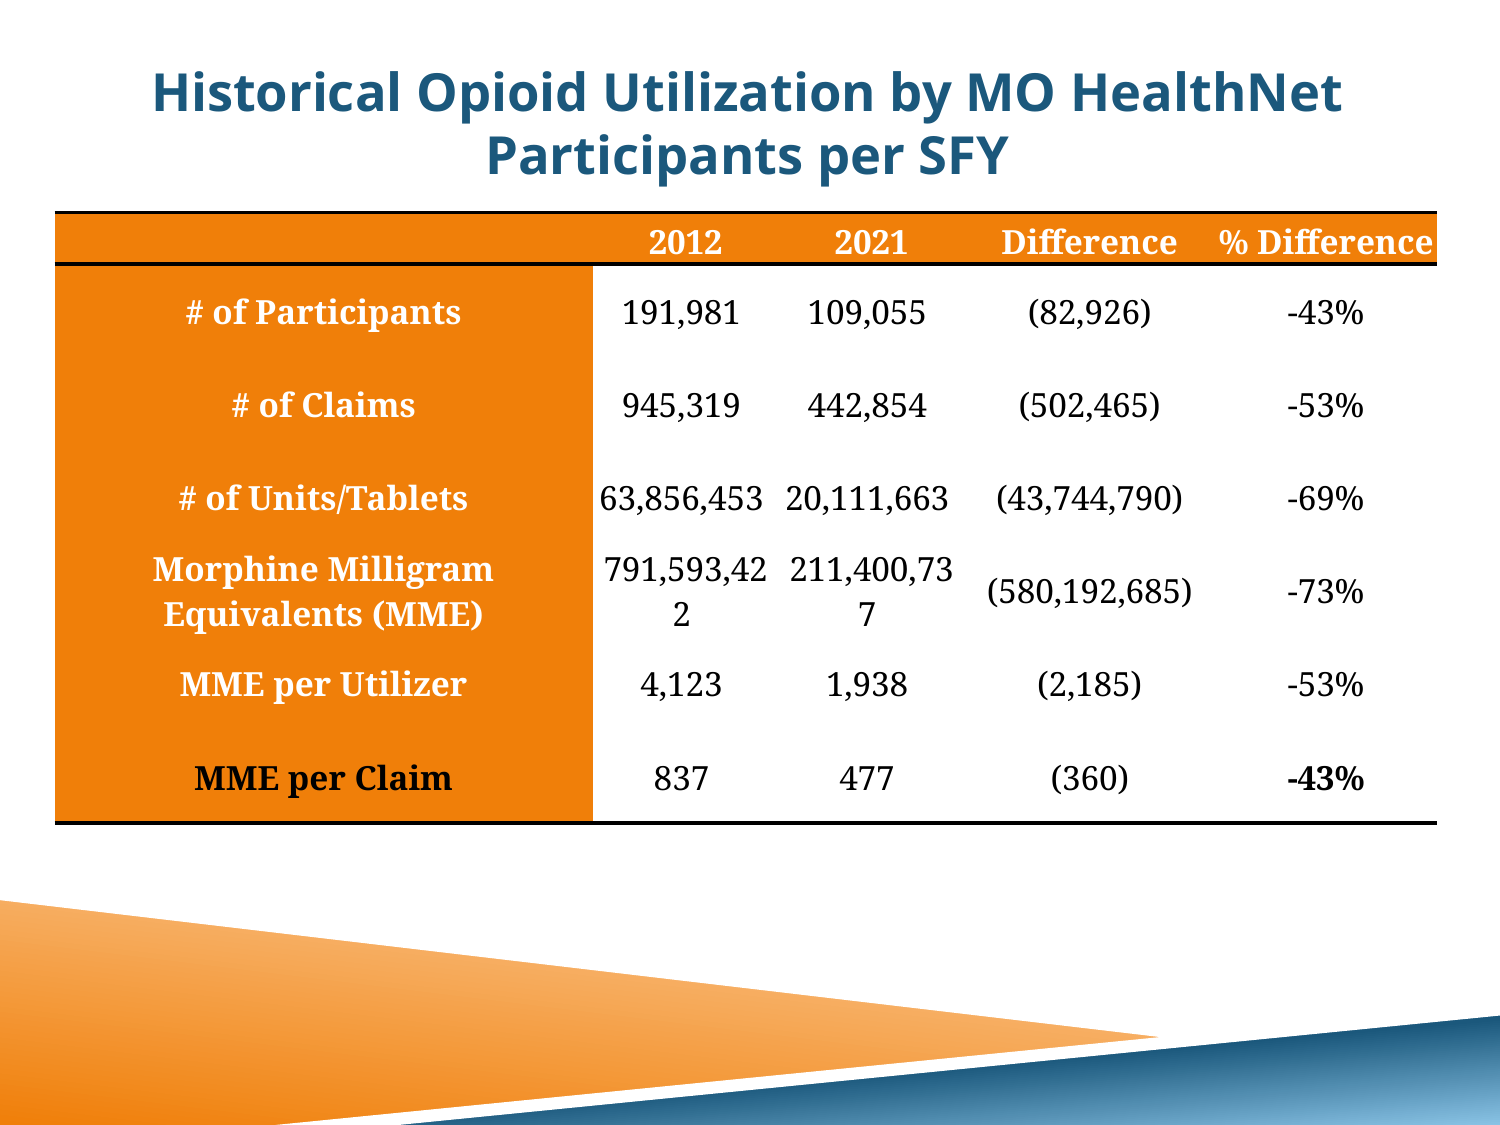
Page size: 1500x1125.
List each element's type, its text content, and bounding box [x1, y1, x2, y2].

table_cell MME per Claim [55, 730, 593, 821]
table_header % Difference [1215, 214, 1437, 262]
table_cell (43,744,790) [964, 450, 1215, 544]
table_cell -73% [1215, 544, 1437, 637]
table_cell -43% [1215, 730, 1437, 821]
table_cell 837 [593, 730, 779, 821]
table_cell Morphine Milligram Equivalents (MME) [55, 544, 593, 637]
table_header Difference [964, 214, 1215, 262]
table_cell 1,938 [779, 637, 964, 730]
table_cell 945,319 [593, 357, 779, 450]
table_cell -53% [1215, 637, 1437, 730]
table_cell 191,981 [593, 266, 779, 357]
table_cell 477 [779, 730, 964, 821]
table_cell -53% [1215, 357, 1437, 450]
table_header 2012 [593, 214, 779, 262]
table_cell 20,111,663 [779, 450, 964, 544]
table_cell -69% [1215, 450, 1437, 544]
table_cell -43% [1215, 266, 1437, 357]
table_cell (360) [964, 730, 1215, 821]
table_cell 442,854 [779, 357, 964, 450]
table_header [55, 214, 593, 262]
table_cell 791,593,422 [593, 544, 779, 637]
table_cell 63,856,453 [593, 450, 779, 544]
table_cell (502,465) [964, 357, 1215, 450]
table_cell # of Units/Tablets [55, 450, 593, 544]
table_cell # of Participants [55, 266, 593, 357]
table_cell (2,185) [964, 637, 1215, 730]
table_cell # of Claims [55, 357, 593, 450]
title Historical Opioid Utilization by MO HealthNet Participants per SFY [100, 50, 1395, 195]
table_cell 109,055 [779, 266, 964, 357]
table_cell (580,192,685) [964, 544, 1215, 637]
table_cell MME per Utilizer [55, 637, 593, 730]
table_cell 4,123 [593, 637, 779, 730]
table_header 2021 [779, 214, 964, 262]
table_cell (82,926) [964, 266, 1215, 357]
table_cell 211,400,737 [779, 544, 964, 637]
